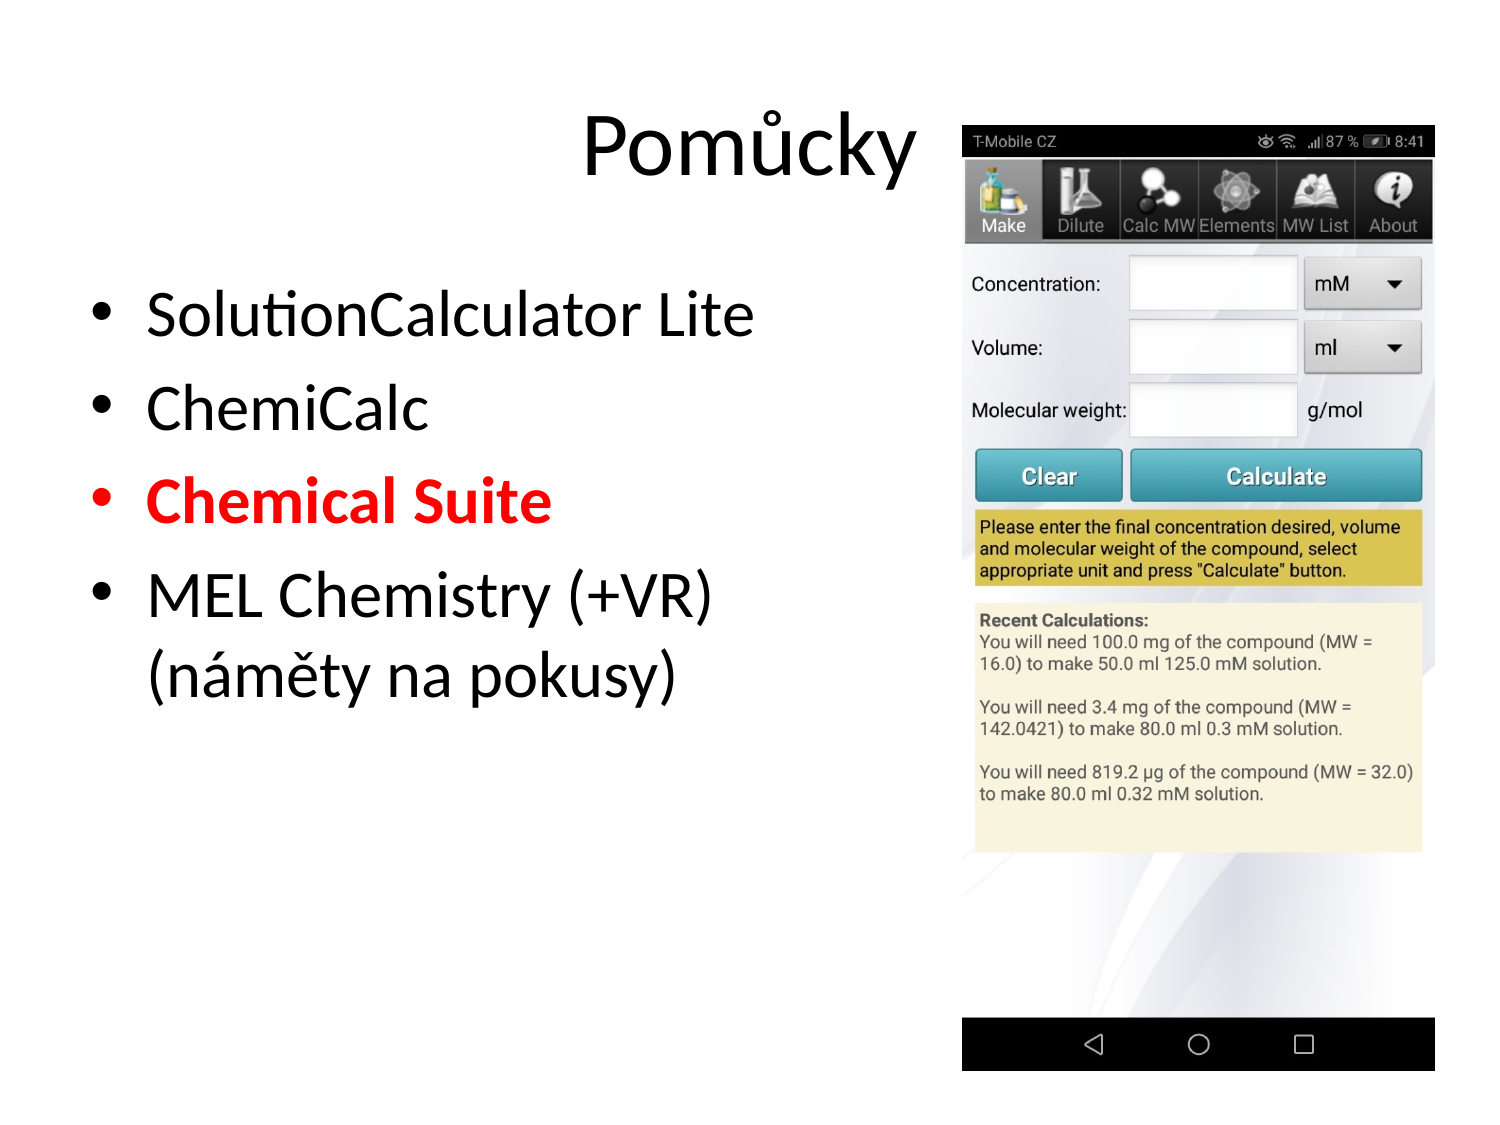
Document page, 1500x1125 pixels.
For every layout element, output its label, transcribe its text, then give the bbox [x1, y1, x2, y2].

title Pomůcky [75, 45, 1425, 233]
list SolutionCalculator Lite ChemiCalc Chemical Suite MEL Chemistry (+VR) (náměty na pokusy) [75, 262, 957, 1005]
picture [962, 125, 1436, 1071]
